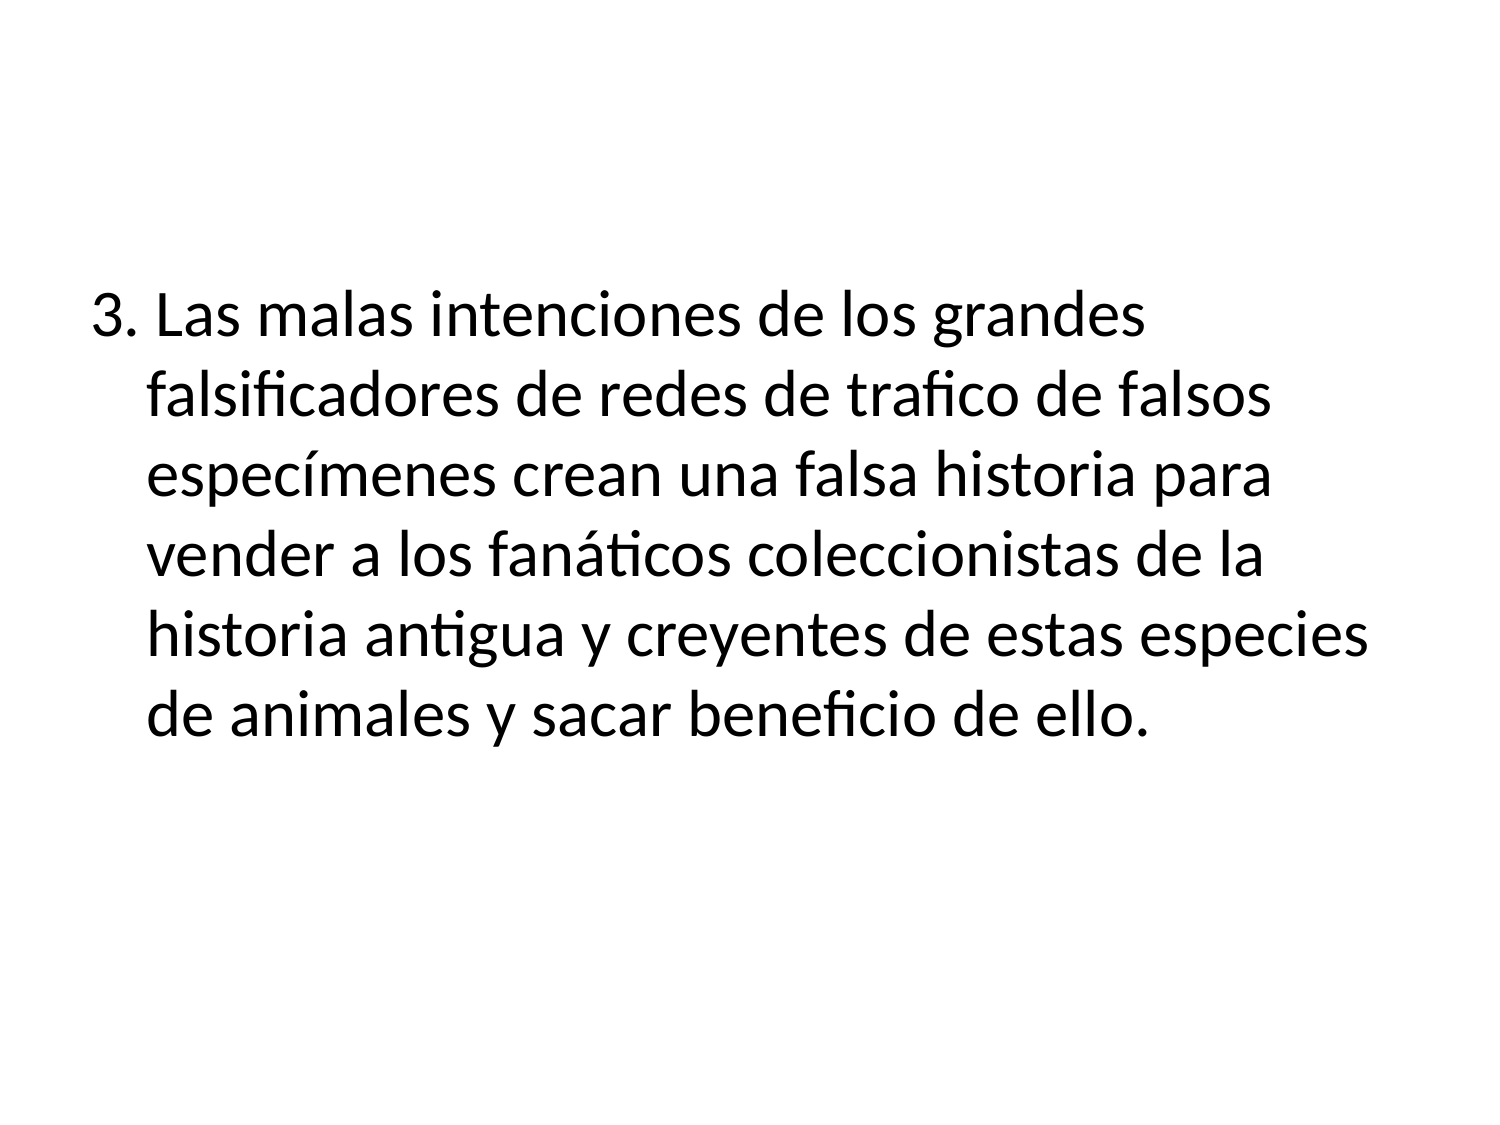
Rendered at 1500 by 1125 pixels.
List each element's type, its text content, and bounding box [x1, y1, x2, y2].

list 3. Las malas intenciones de los grandes falsificadores de redes de trafico de falsos especímenes crean una falsa historia para vender a los fanáticos coleccionistas de la historia antigua y creyentes de estas especies de animales y sacar beneficio de ello. [75, 262, 1425, 1005]
